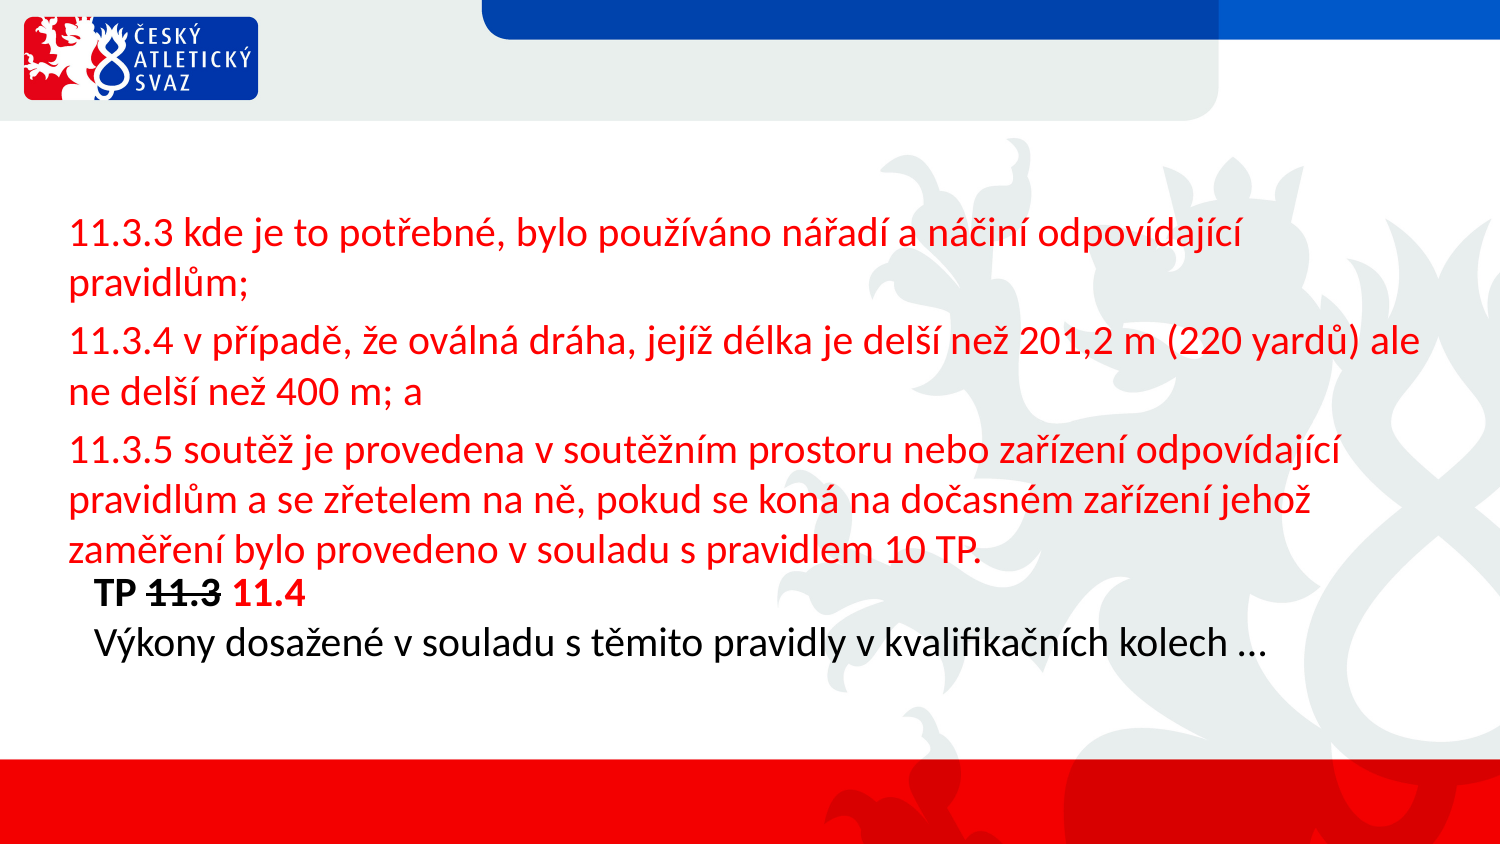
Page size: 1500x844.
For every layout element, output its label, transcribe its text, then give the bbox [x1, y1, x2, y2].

text_box TP 11.3 11.4 Výkony dosažené v souladu s těmito pravidly v kvalifikačních kolech … [79, 557, 1450, 672]
list 11.3.3 kde je to potřebné, bylo používáno nářadí a náčiní odpovídající pravidlům; 11.3.4 v případě, že oválná dráha, jejíž délka je delší než 201,2 m (220 yardů) ale ne delší než 400 m; a 11.3.5 soutěž je provedena v soutěžním prostoru nebo zařízení odpovídající pravidlům a se zřetelem na ně, pokud se koná na dočasném zařízení jehož zaměření bylo provedeno v souladu s pravidlem 10 TP. [53, 197, 1449, 659]
picture [0, 0, 1500, 844]
